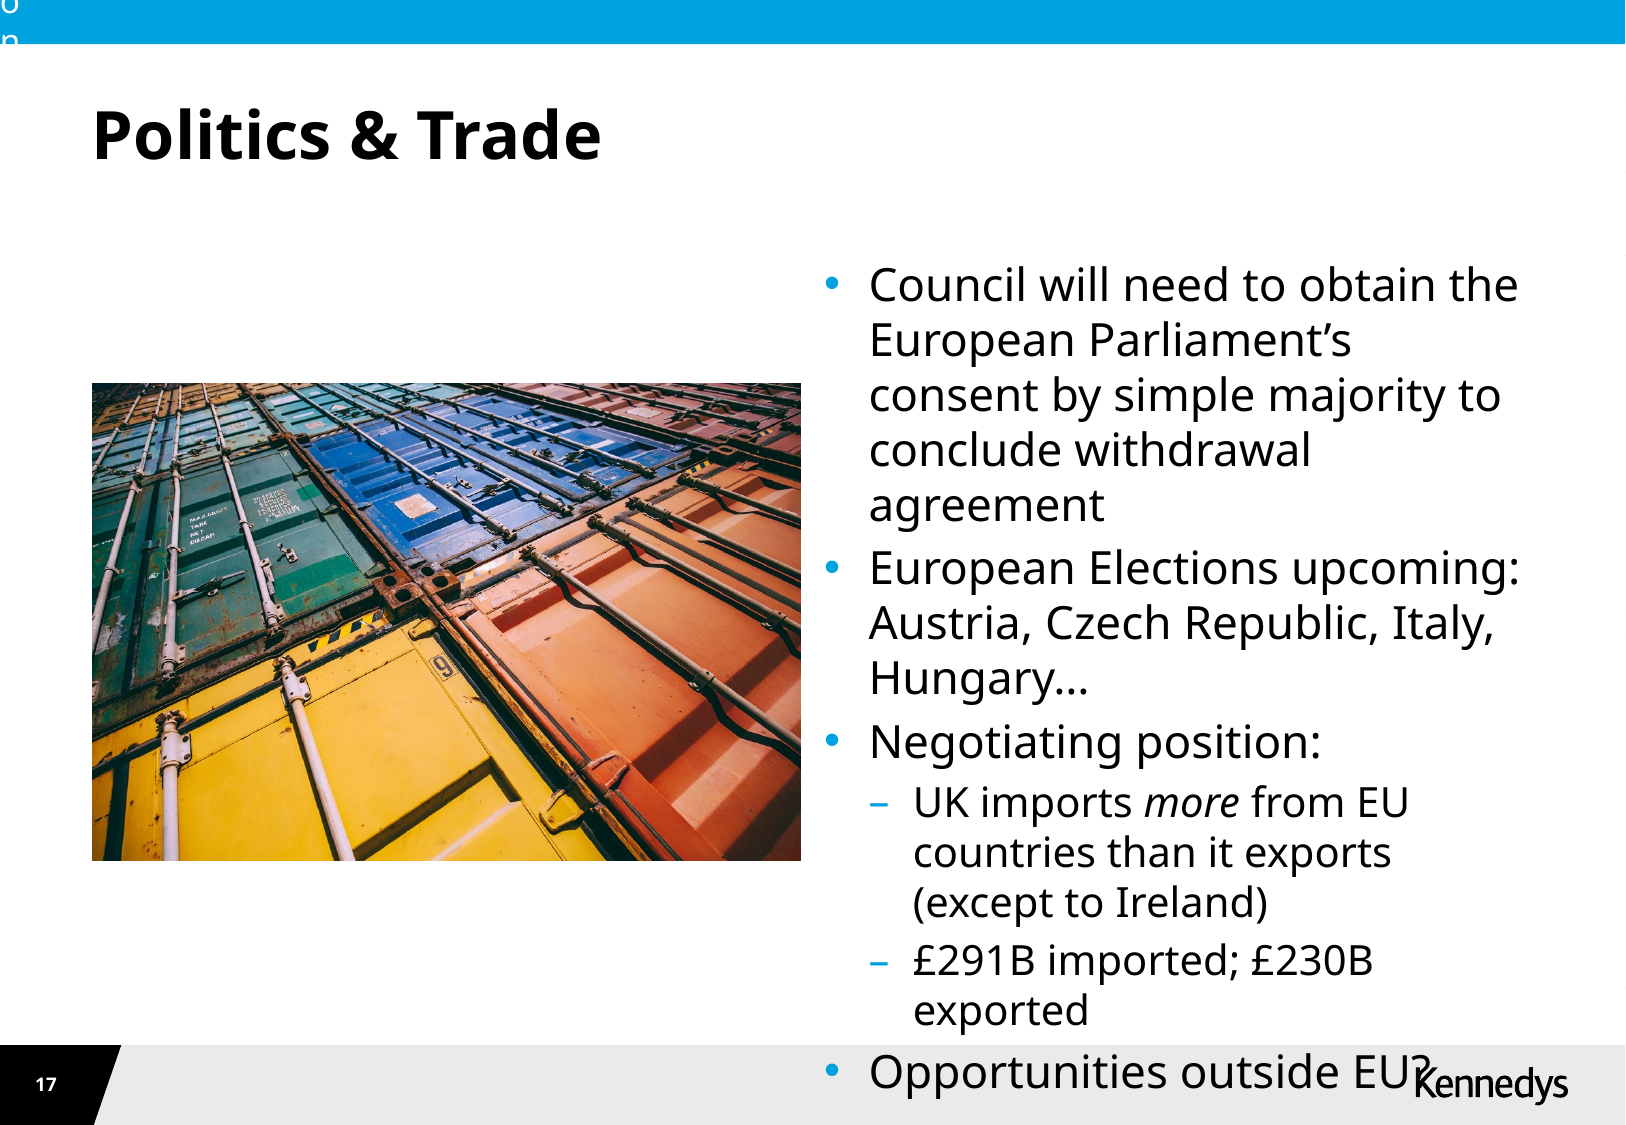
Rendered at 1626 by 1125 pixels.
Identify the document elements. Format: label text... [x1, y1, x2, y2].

list Council will need to obtain the European Parliament’s consent by simple majority to conclude withdrawal agreement European Elections upcoming: Austria, Czech Republic, Italy, Hungary… Negotiating position: UK imports more from EU countries than it exports (except to Ireland) £291B imported; £230B exported Opportunities outside EU? [824, 255, 1533, 988]
title Politics & Trade [91, 101, 1533, 173]
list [92, 383, 801, 861]
